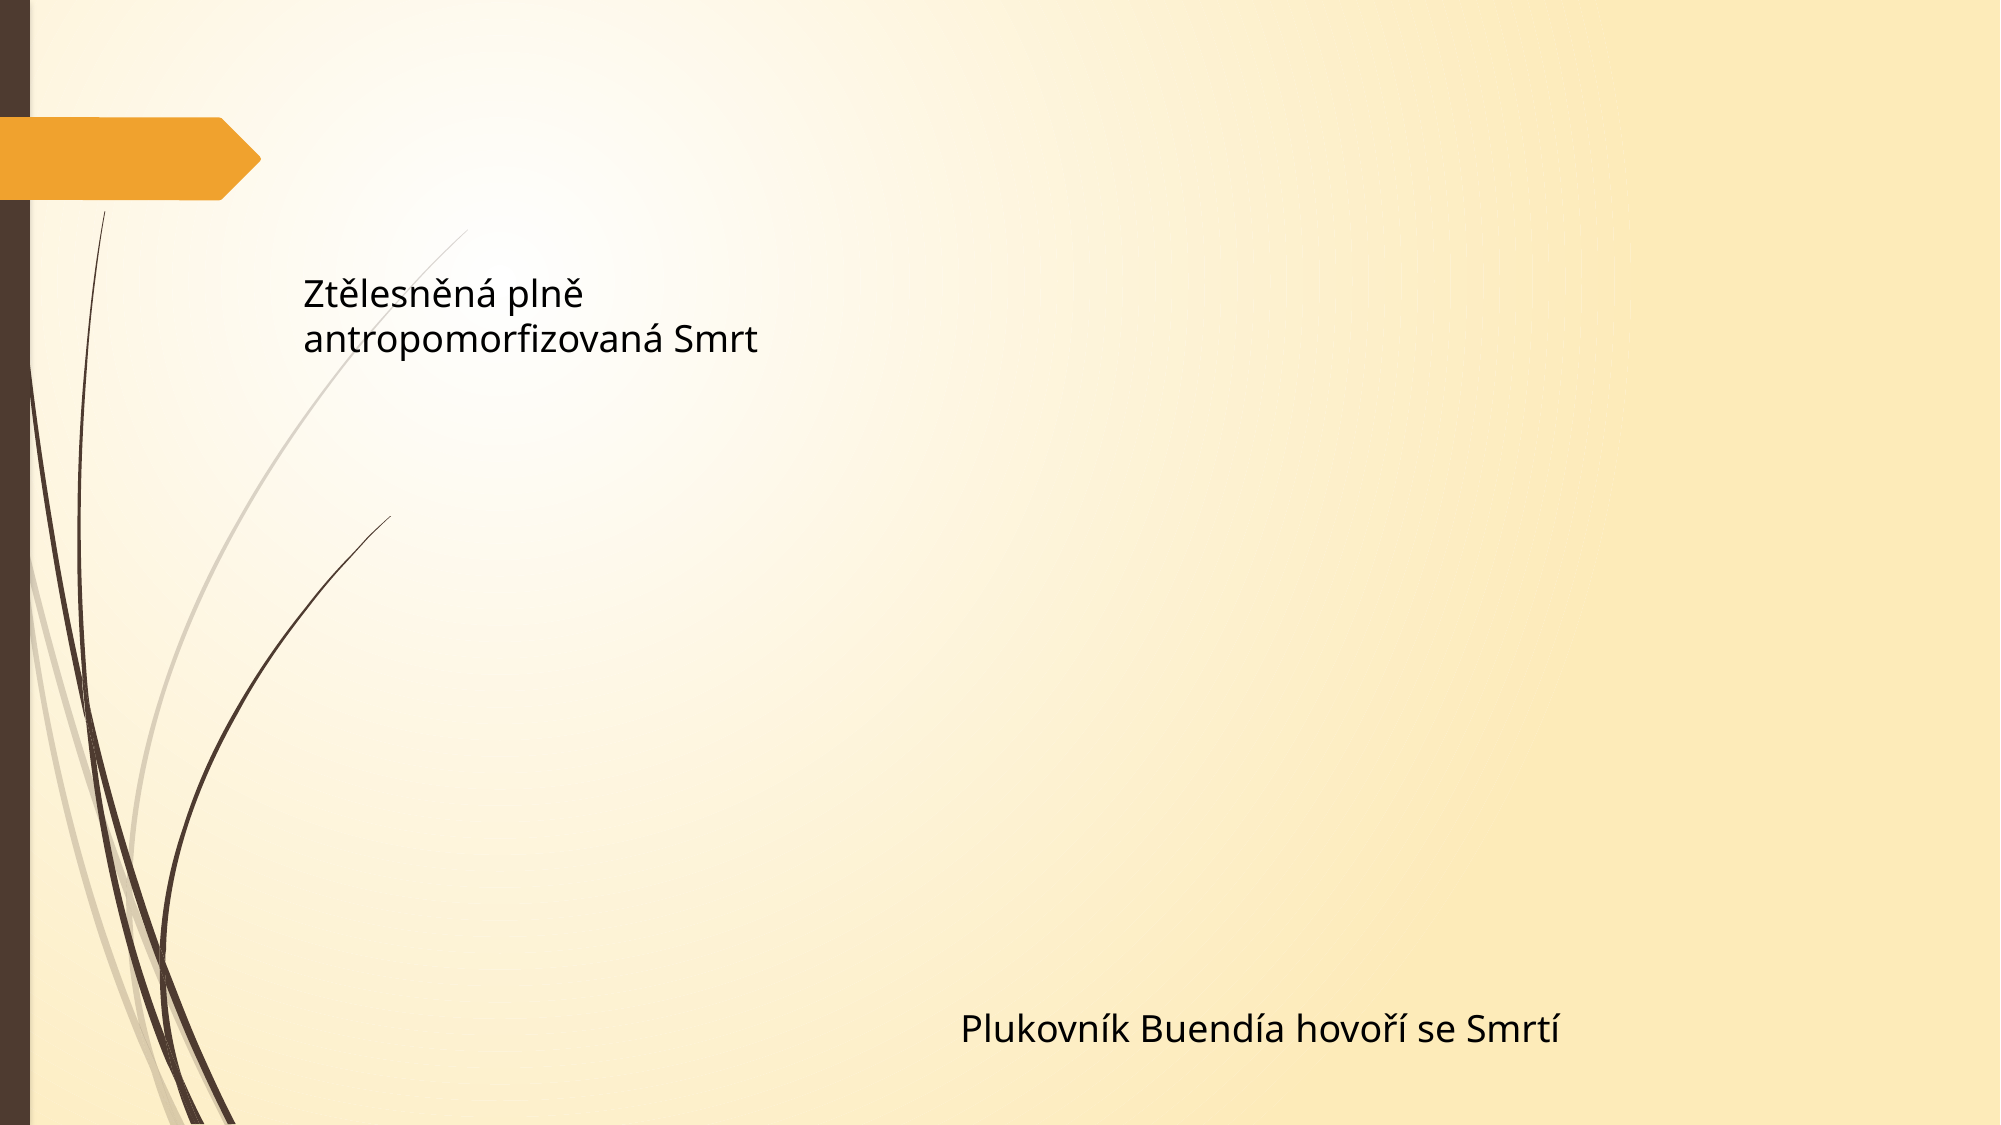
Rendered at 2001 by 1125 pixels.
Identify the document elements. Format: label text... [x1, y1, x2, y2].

text_box Ztělesněná plně antropomorfizovaná Smrt [288, 262, 817, 368]
text_box Plukovník Buendía hovoří se Smrtí [945, 997, 1838, 1058]
